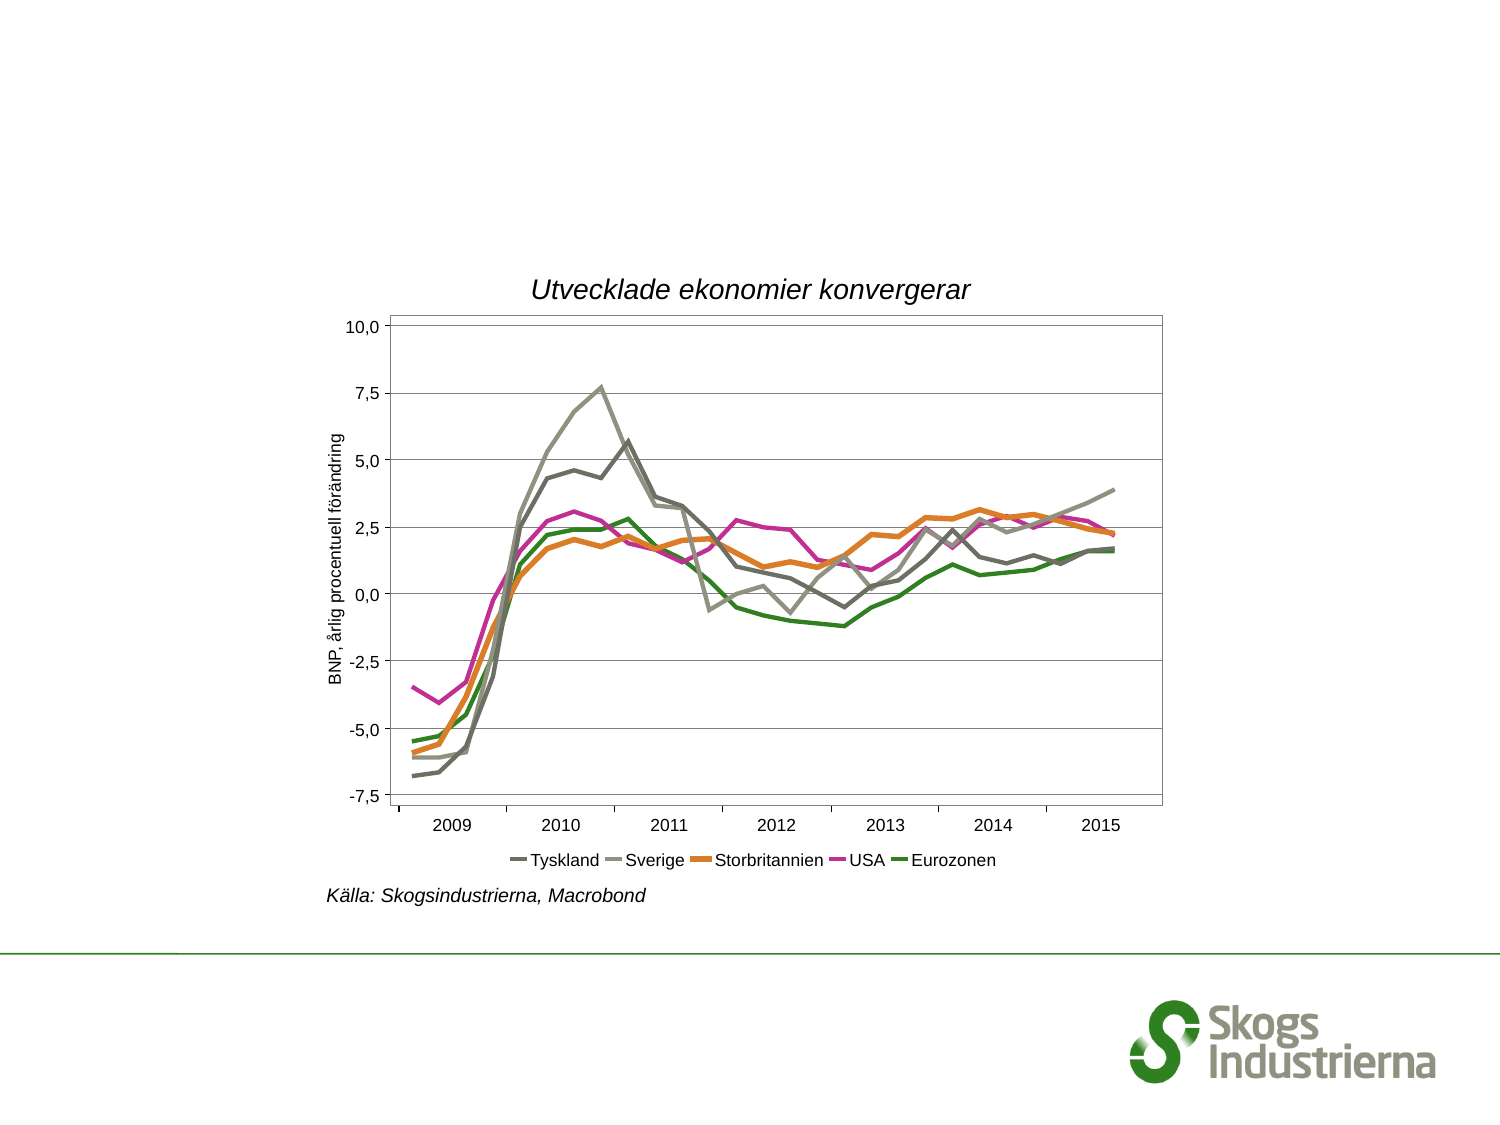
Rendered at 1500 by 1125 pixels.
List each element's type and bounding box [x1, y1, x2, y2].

list [314, 262, 1186, 918]
picture [1128, 999, 1436, 1091]
